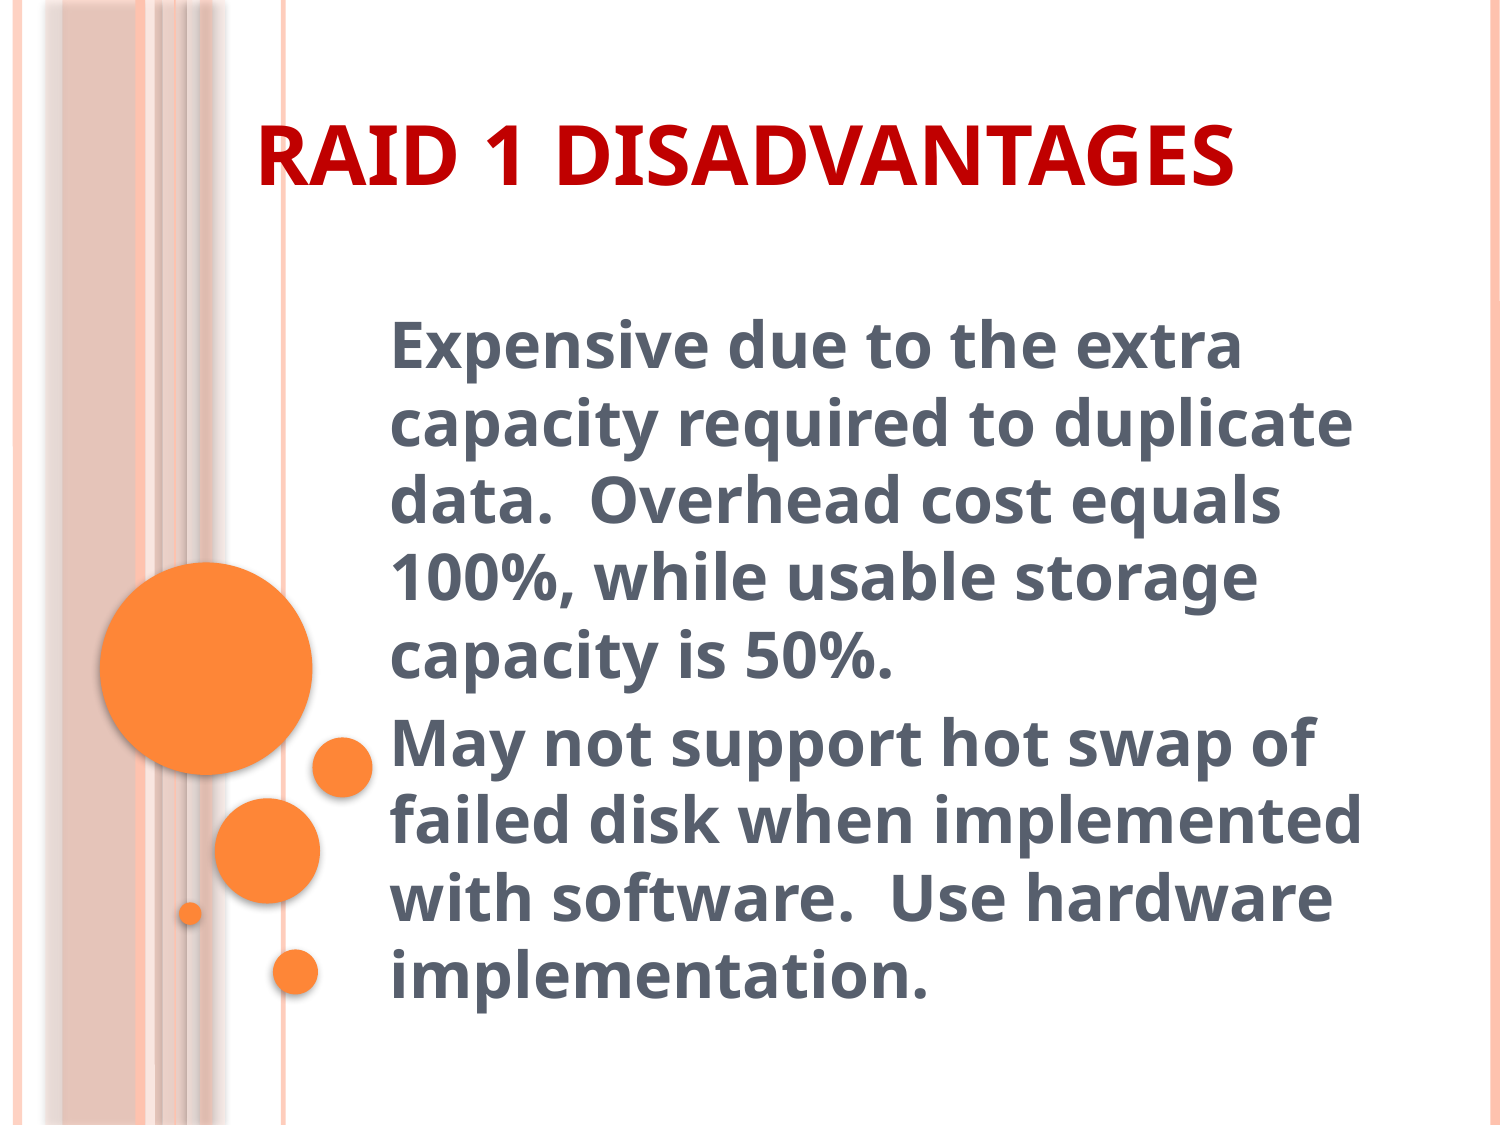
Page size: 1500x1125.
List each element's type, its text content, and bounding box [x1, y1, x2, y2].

subtitle Expensive due to the extra capacity required to duplicate data. Overhead cost equals 100%, while usable storage capacity is 50%. May not support hot swap of failed disk when implemented with software. Use hardware implementation. [375, 296, 1388, 1046]
title RAID 1 Disadvantages [75, 56, 1417, 210]
